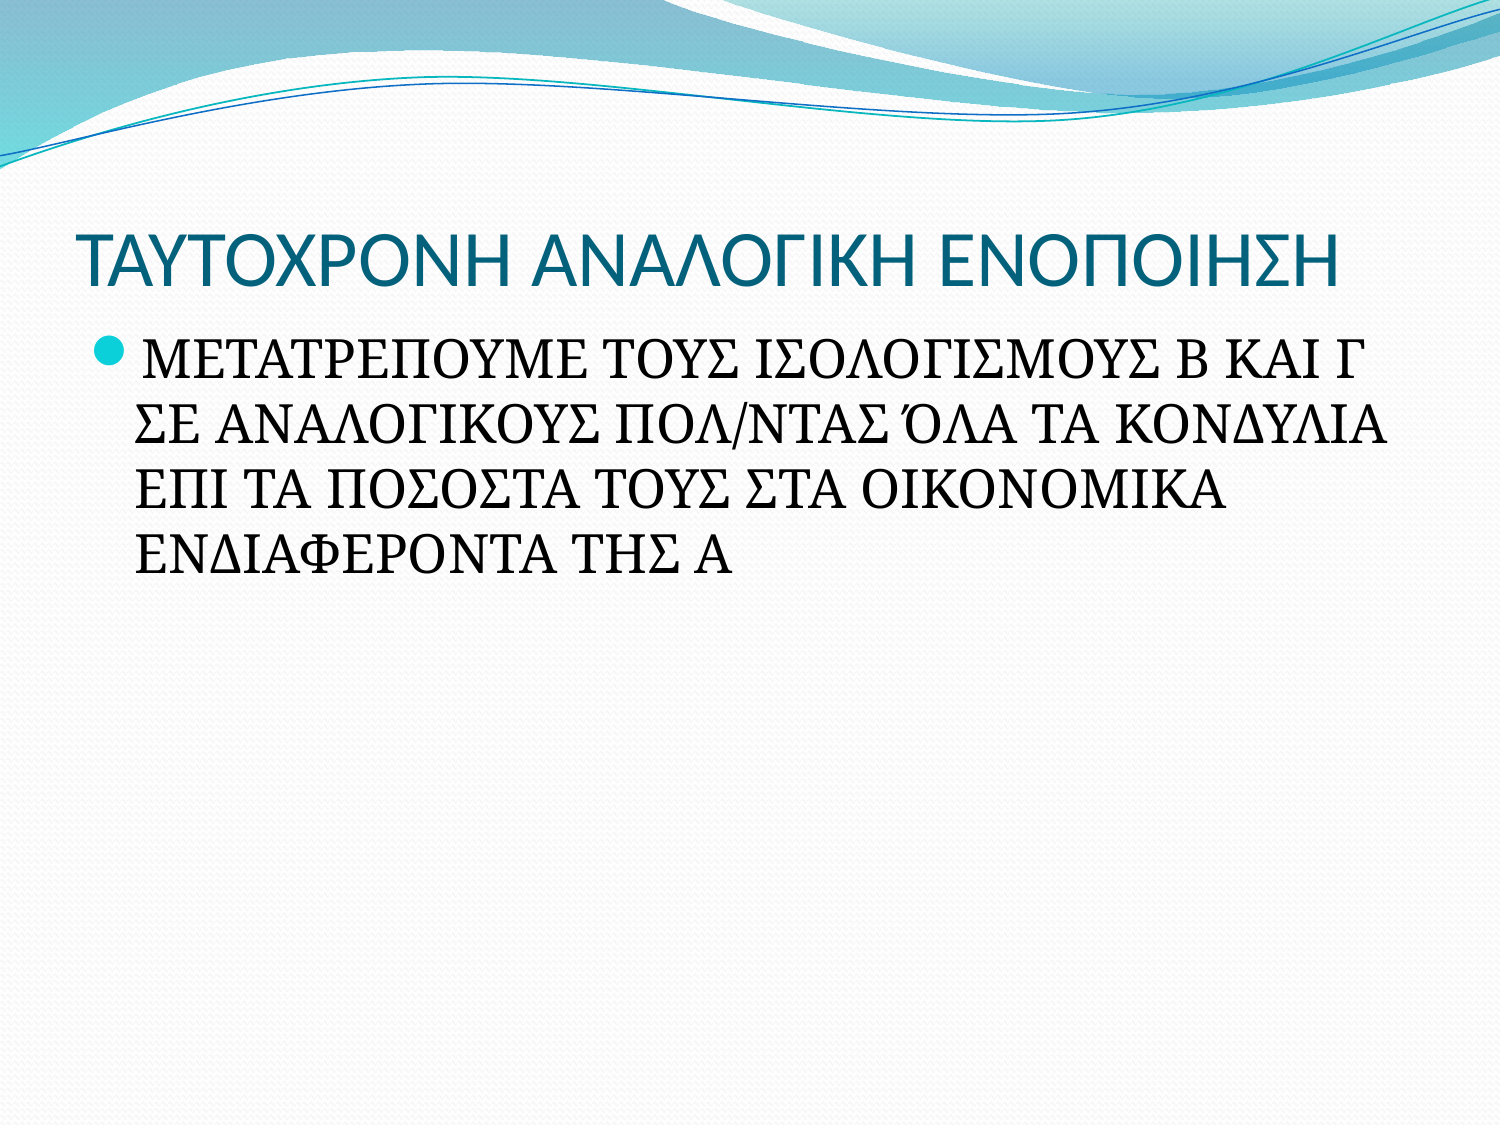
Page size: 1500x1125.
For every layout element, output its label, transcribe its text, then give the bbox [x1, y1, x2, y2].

title ΤΑΥΤΟΧΡΟΝΗ ΑΝΑΛΟΓΙΚΗ ΕΝΟΠΟΙΗΣΗ [75, 115, 1425, 303]
list ΜΕΤΑΤΡΕΠΟΥΜΕ ΤΟΥΣ ΙΣΟΛΟΓΙΣΜΟΥΣ Β ΚΑΙ Γ ΣΕ ΑΝΑΛΟΓΙΚΟΥΣ ΠΟΛ/ΝΤΑΣ ΌΛΑ ΤΑ ΚΟΝΔΥΛΙΑ ΕΠΙ ΤΑ ΠΟΣΟΣΤΑ ΤΟΥΣ ΣΤΑ ΟΙΚΟΝΟΜΙΚΑ ΕΝΔΙΑΦΕΡΟΝΤΑ ΤΗΣ Α [75, 317, 1425, 1038]
